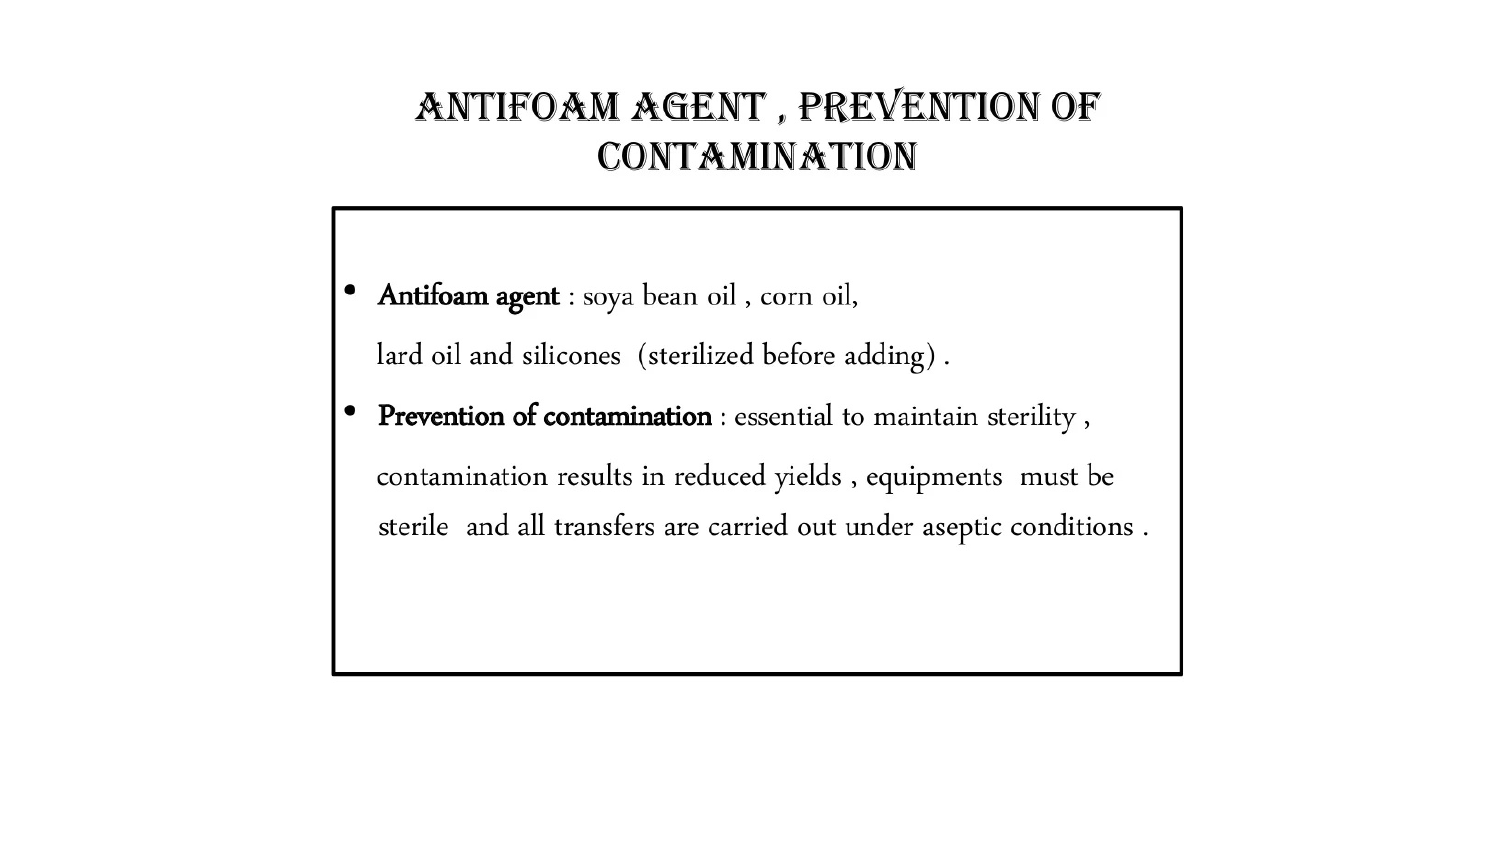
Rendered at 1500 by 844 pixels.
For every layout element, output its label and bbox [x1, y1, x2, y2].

picture [286, 42, 1228, 693]
